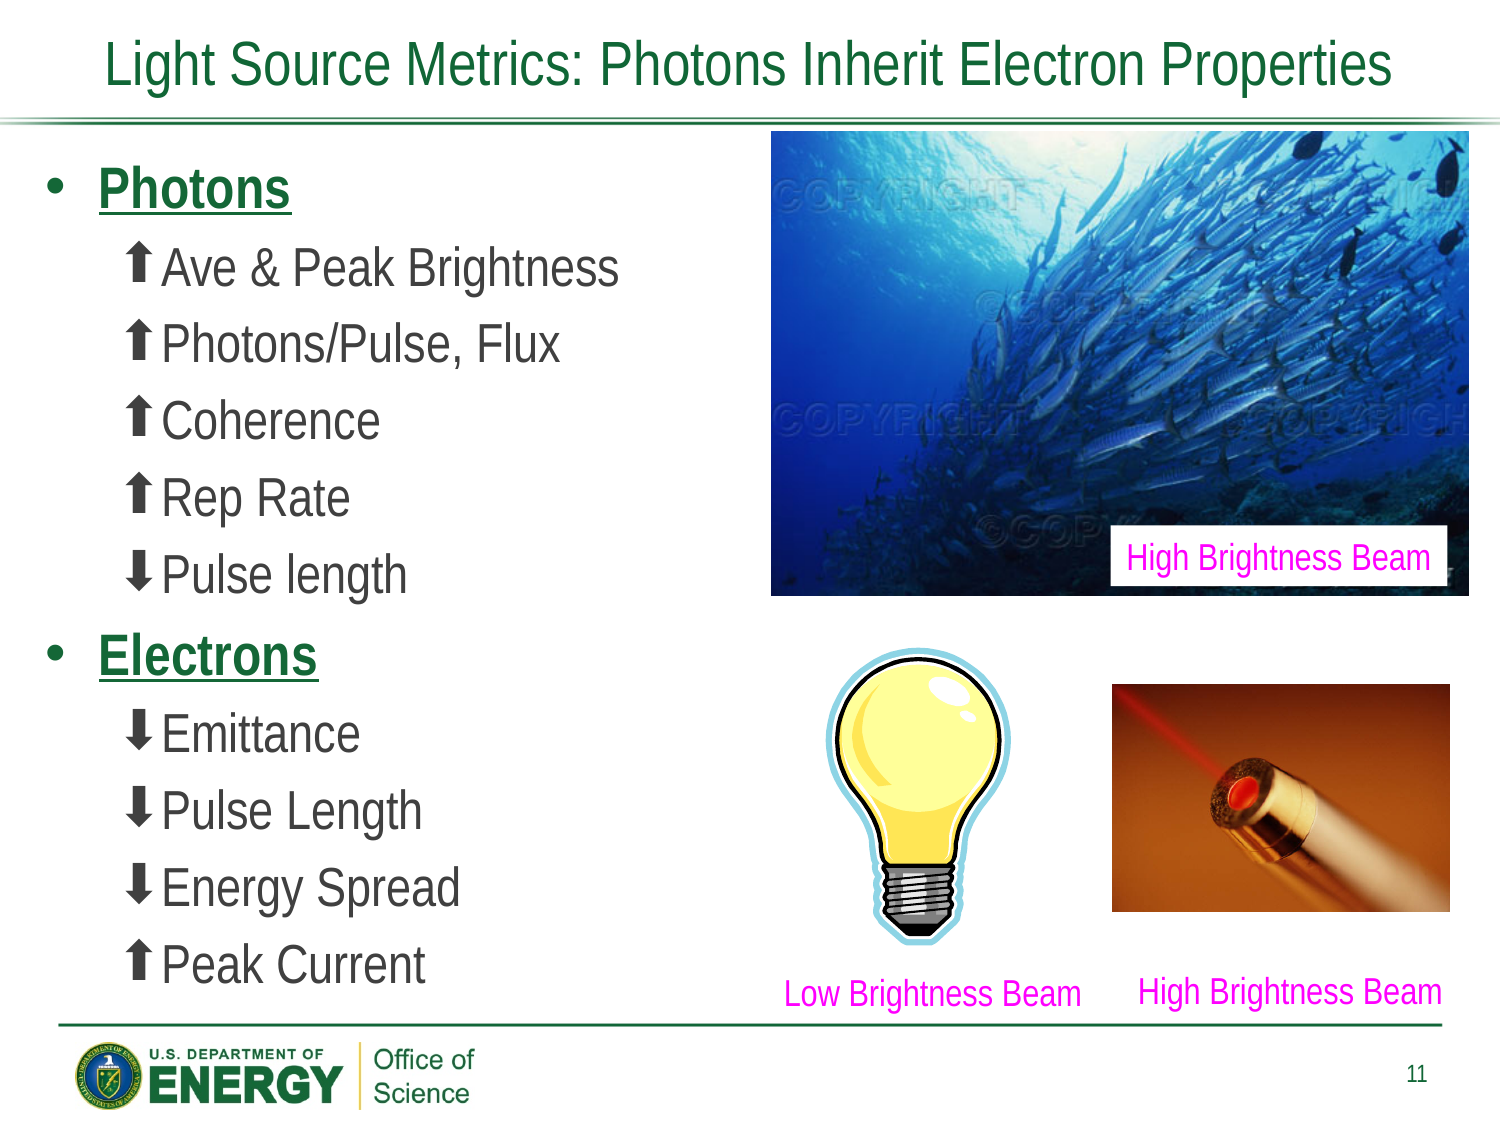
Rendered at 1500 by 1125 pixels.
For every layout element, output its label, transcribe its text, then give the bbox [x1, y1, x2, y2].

list Photons Ave & Peak Brightness Photons/Pulse, Flux Coherence Rep Rate Pulse length Electrons Emittance Pulse Length Energy Spread Peak Current [30, 141, 1411, 1006]
picture [0, 122, 1500, 1125]
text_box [765, 646, 1462, 1023]
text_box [771, 130, 1470, 596]
slide_number 11 [1380, 1042, 1443, 1103]
title Light Source Metrics: Photons Inherit Electron Properties [0, 0, 1500, 122]
